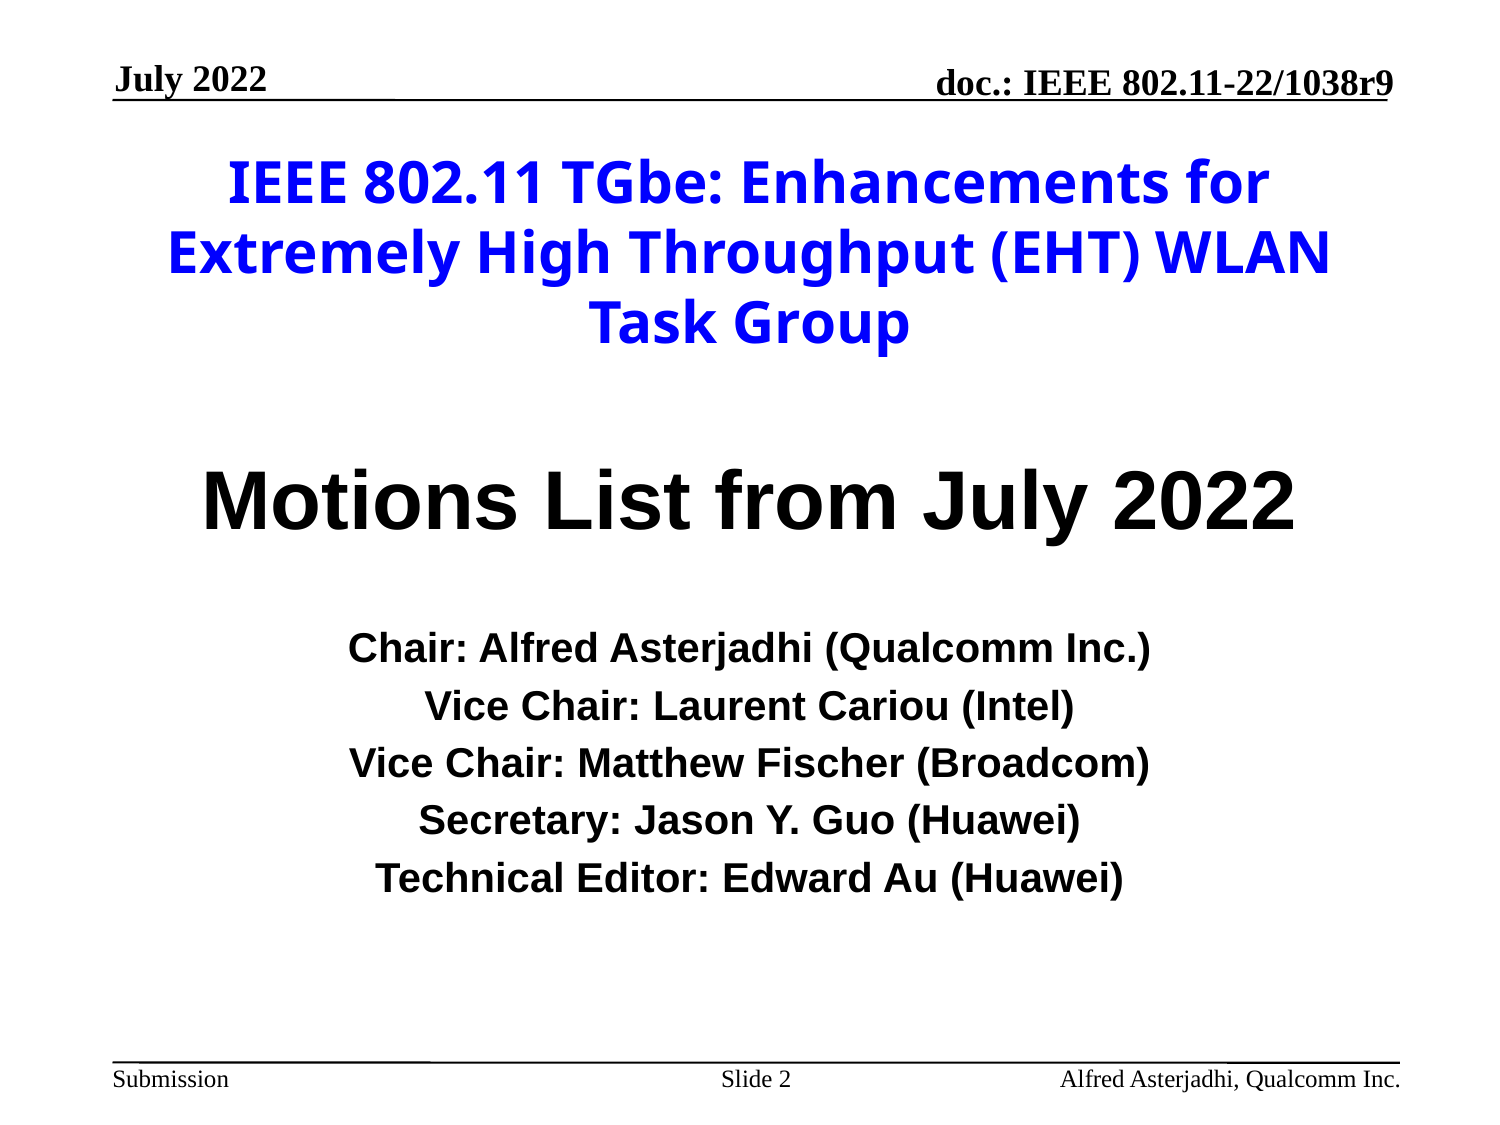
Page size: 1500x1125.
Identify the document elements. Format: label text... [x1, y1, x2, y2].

footer Alfred Asterjadhi, Qualcomm Inc. [878, 1061, 1402, 1093]
title IEEE 802.11 TGbe: Enhancements for Extremely High Throughput (EHT) WLAN Task Group [112, 112, 1388, 388]
list Motions List from July 2022 Chair: Alfred Asterjadhi (Qualcomm Inc.) Vice Chair: Laurent Cariou (Intel) Vice Chair: Matthew Fischer (Broadcom) Secretary: Jason Y. Guo (Huawei) Technical Editor: Edward Au (Huawei) [112, 449, 1388, 1063]
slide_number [114, 54, 493, 100]
slide_number Slide 2 [712, 1061, 800, 1123]
